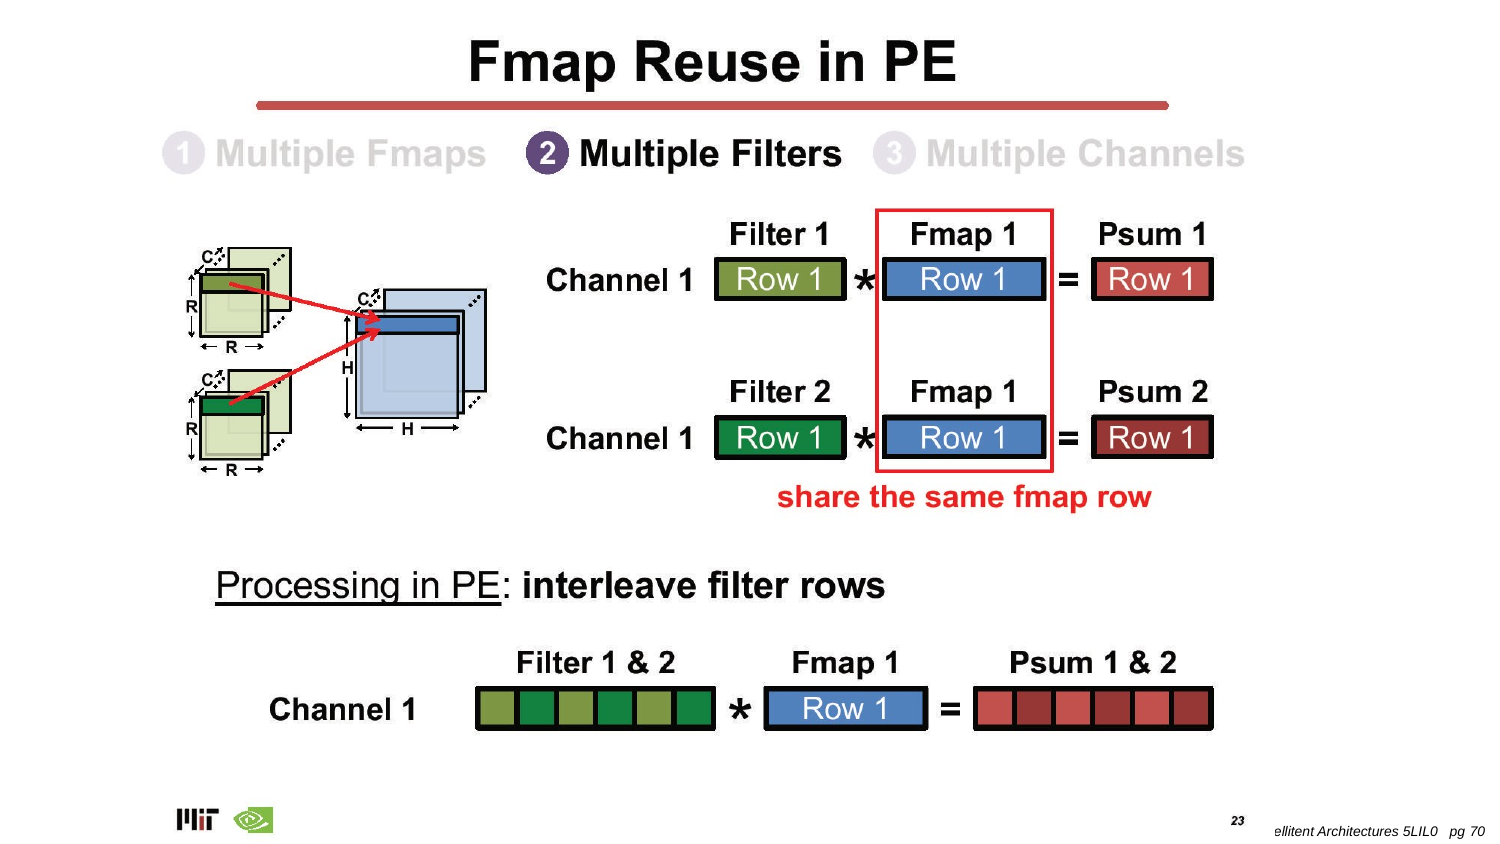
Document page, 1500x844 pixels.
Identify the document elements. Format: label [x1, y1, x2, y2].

text_box [149, 0, 1275, 844]
